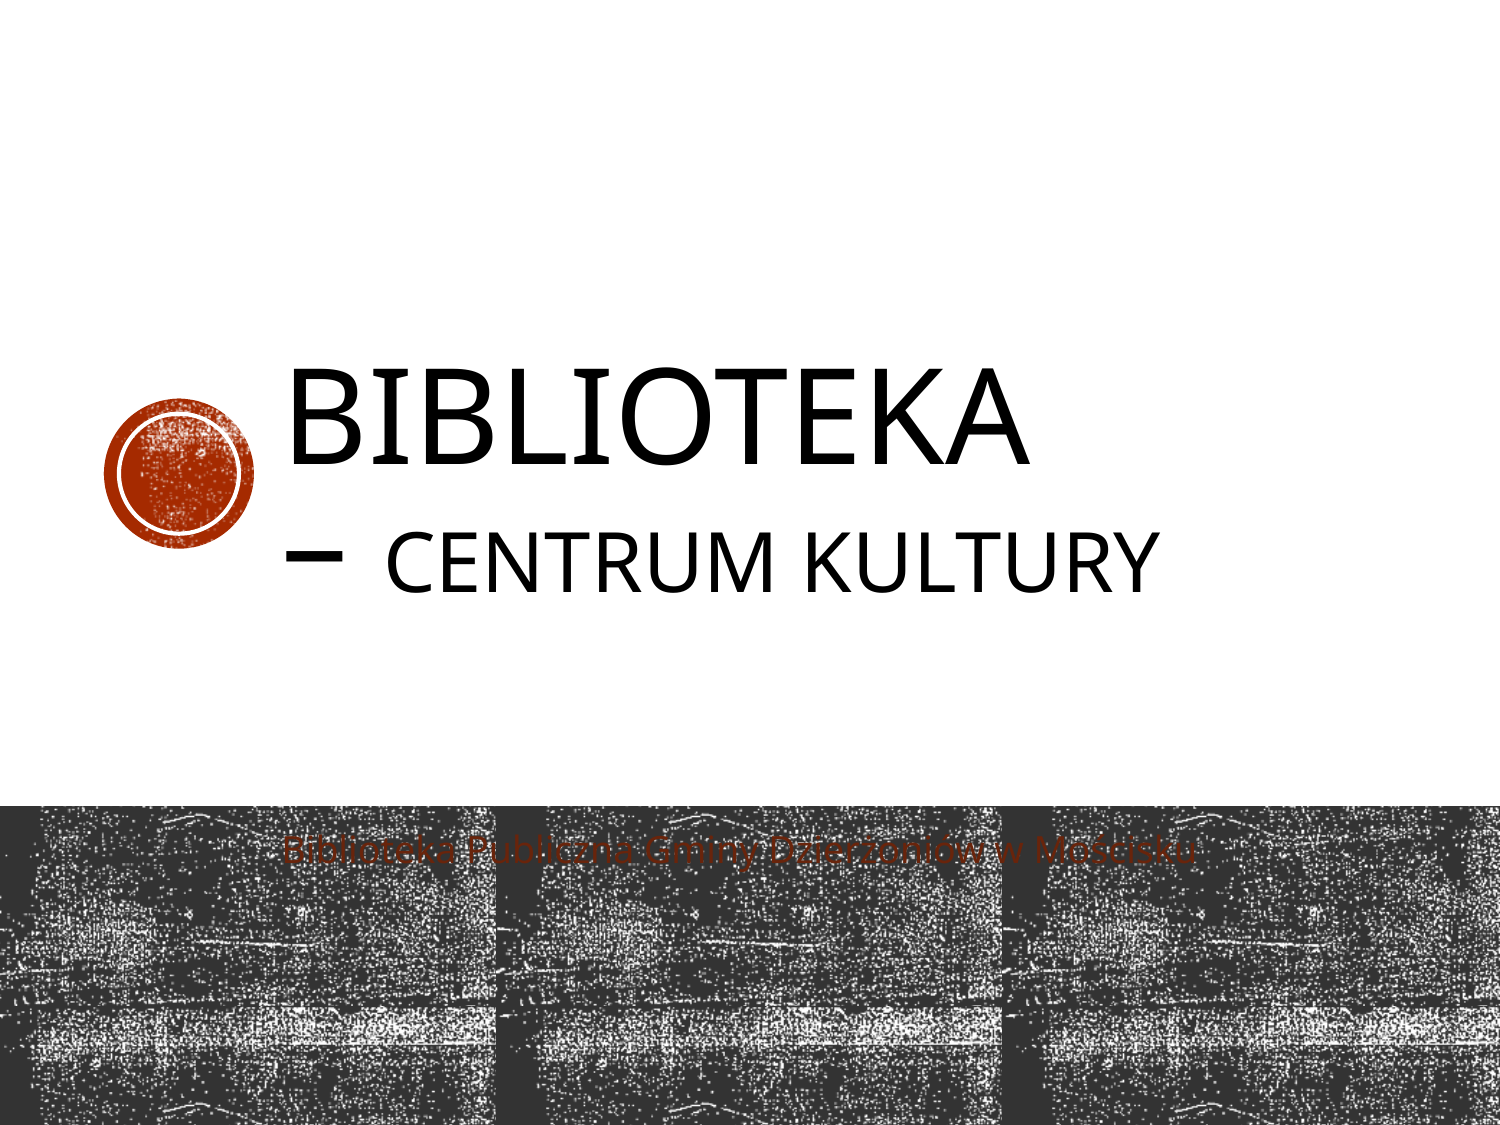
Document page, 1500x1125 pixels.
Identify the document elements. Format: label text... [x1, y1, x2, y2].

title Biblioteka – centrum kultury [266, 201, 1409, 779]
list Biblioteka Publiczna Gminy Dzierżoniów w Mościsku [266, 823, 1381, 999]
